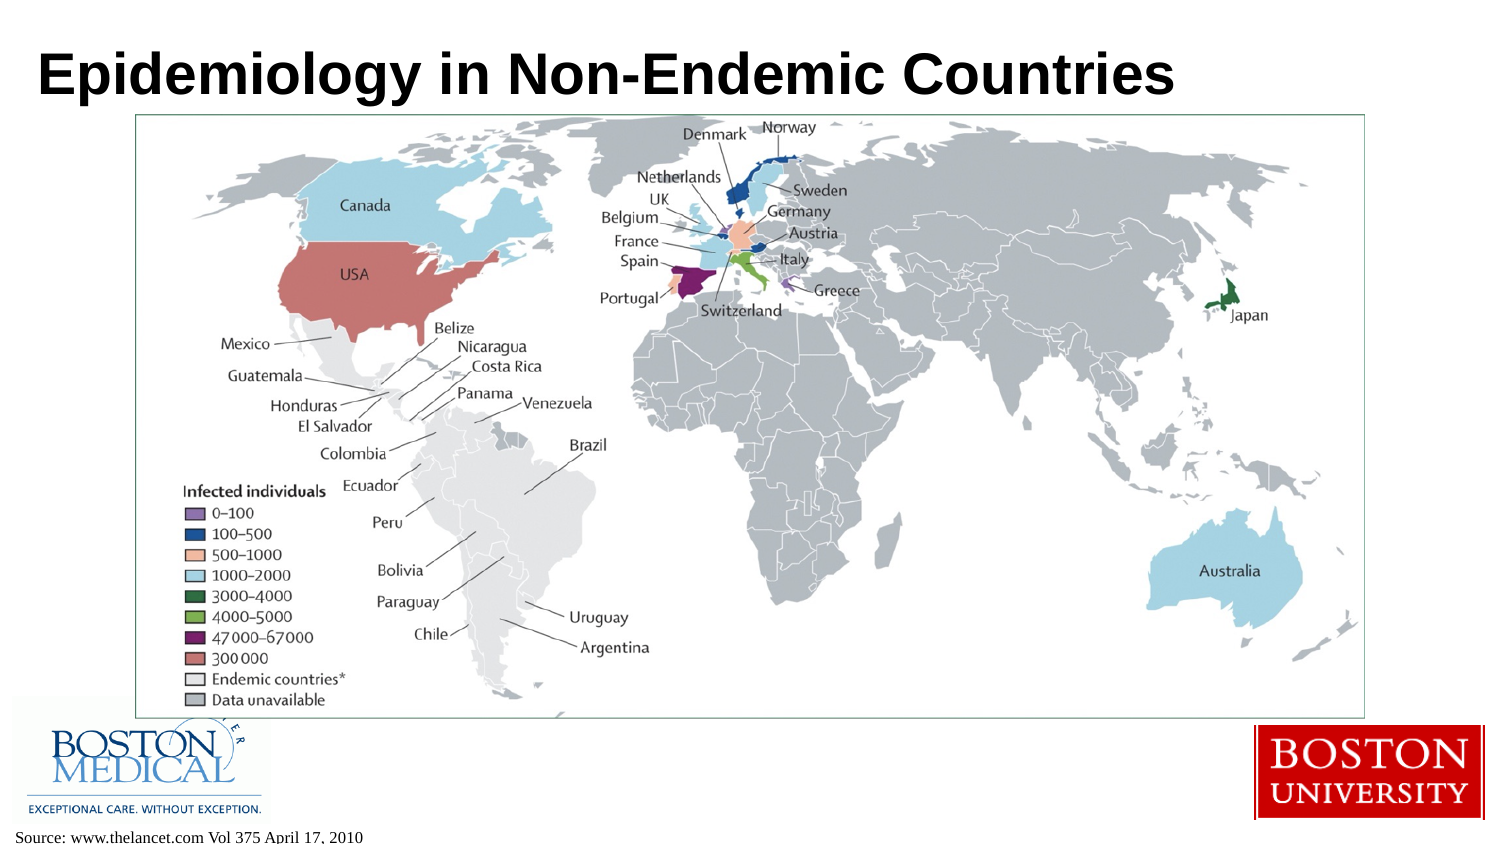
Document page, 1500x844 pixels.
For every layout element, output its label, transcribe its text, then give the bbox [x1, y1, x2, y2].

title Epidemiology in Non-Endemic Countries [22, 20, 1420, 115]
text_box Source: www.thelancet.com Vol 375 April 17, 2010 [0, 788, 493, 844]
picture [12, 114, 1365, 788]
picture [1254, 725, 1485, 820]
